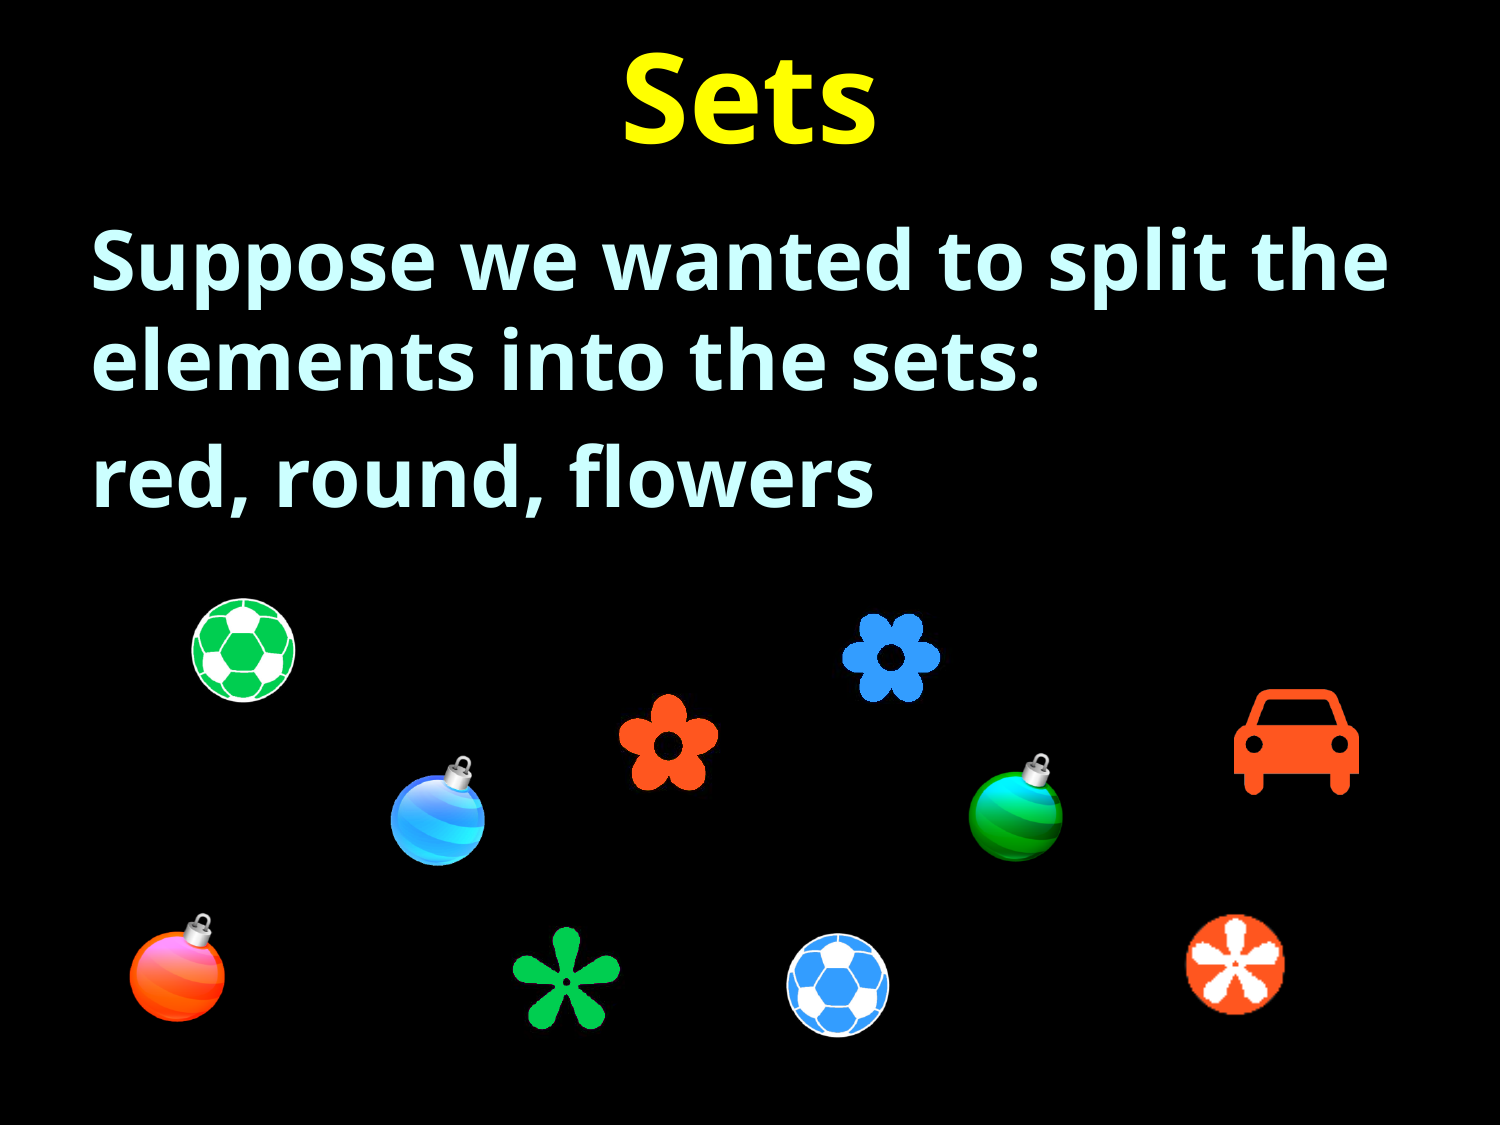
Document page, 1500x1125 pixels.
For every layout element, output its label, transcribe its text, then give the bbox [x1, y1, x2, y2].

picture [112, 901, 238, 1030]
picture [1234, 679, 1359, 804]
picture [601, 675, 740, 820]
picture [509, 921, 625, 1042]
picture [372, 744, 498, 873]
picture [186, 593, 300, 707]
picture [824, 582, 963, 728]
list Suppose we wanted to split the elements into the sets: red, round, flowers [75, 200, 1425, 1125]
title Sets [0, 0, 1500, 188]
picture [951, 741, 1077, 870]
picture [1181, 911, 1289, 1019]
picture [780, 928, 894, 1042]
